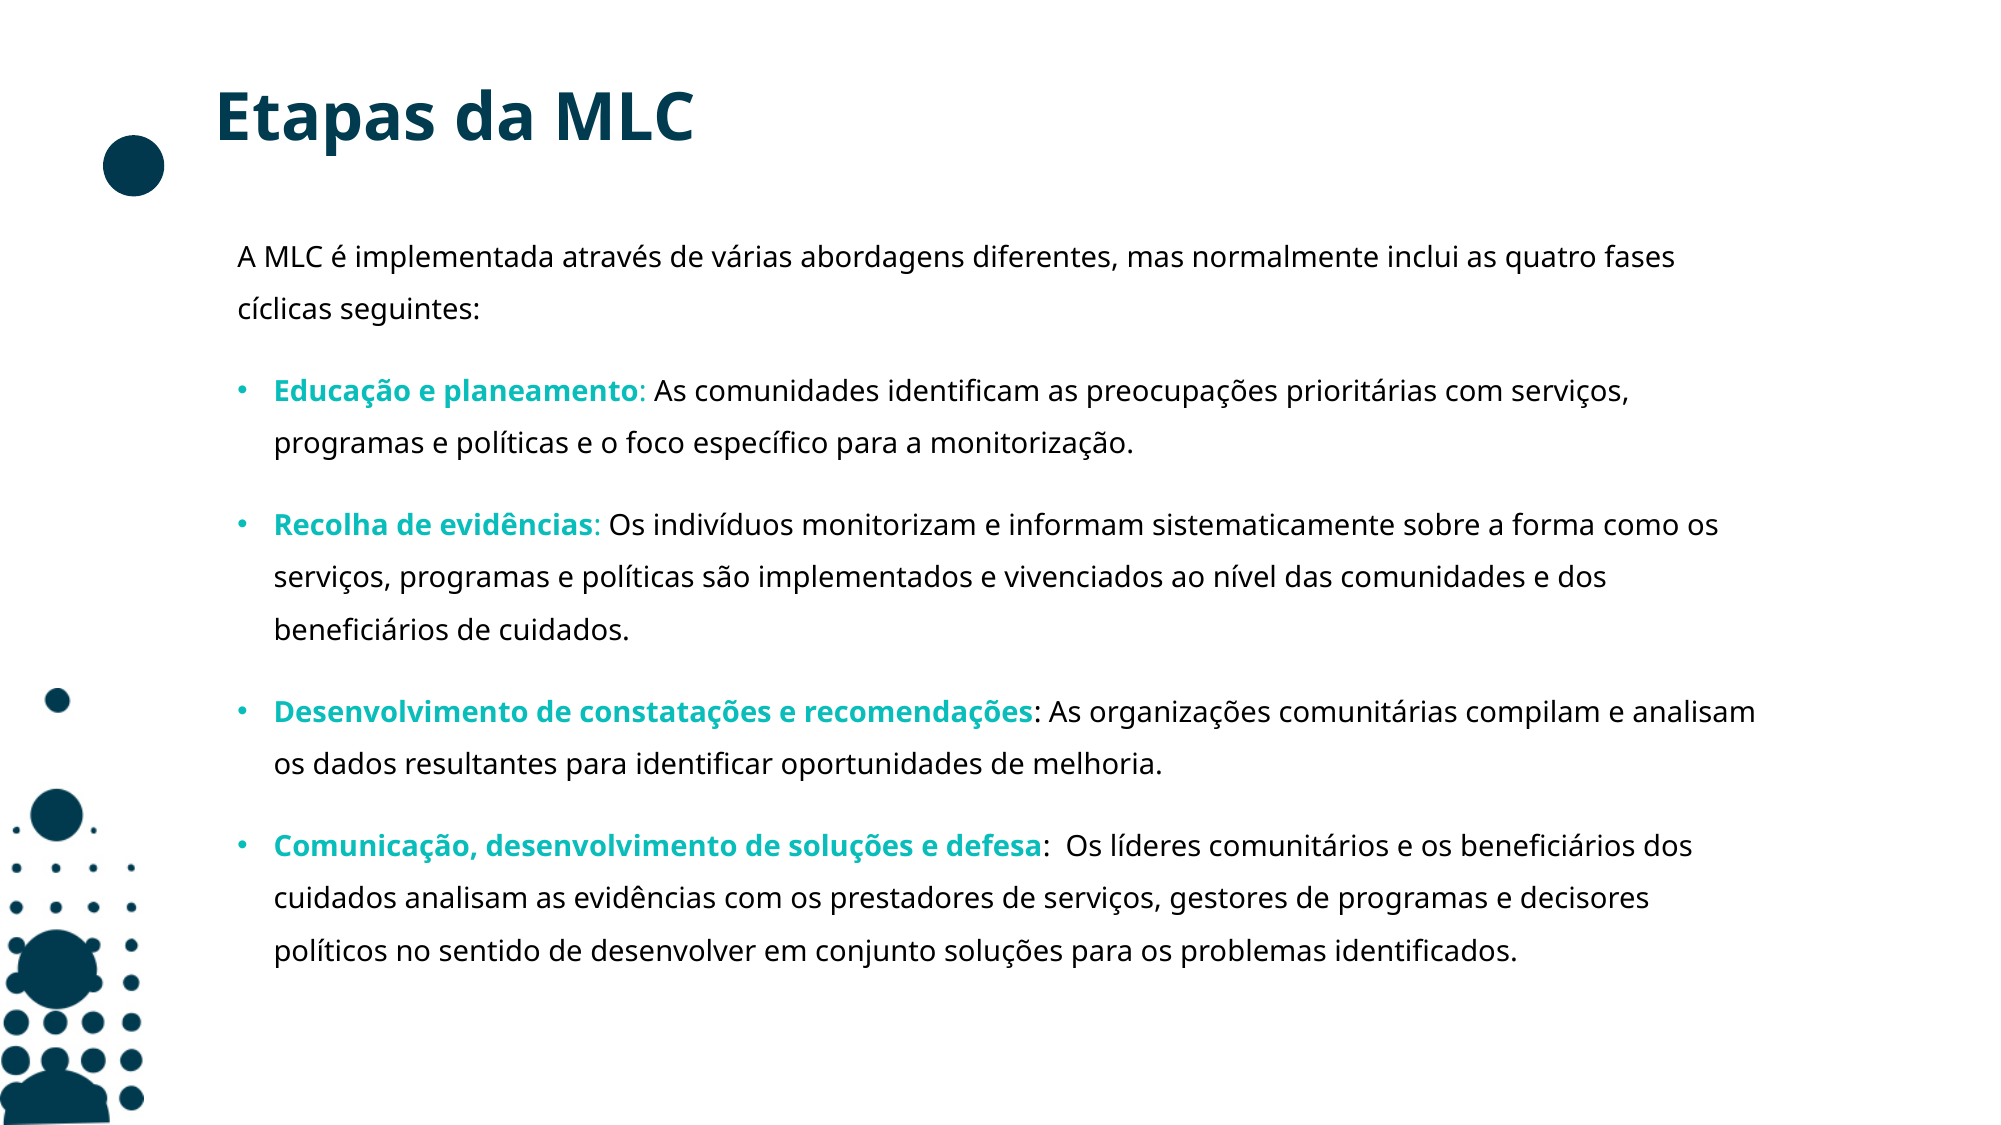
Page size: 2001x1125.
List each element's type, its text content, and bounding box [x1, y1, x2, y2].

picture [0, 1101, 5, 1125]
list A MLC é implementada através de várias abordagens diferentes, mas normalmente inclui as quatro fases cíclicas seguintes: Educação e planeamento: As comunidades identificam as preocupações prioritárias com serviços, programas e políticas e o foco específico para a monitorização. Recolha de evidências: Os indivíduos monitorizam e informam sistematicamente sobre a forma como os serviços, programas e políticas são implementados e vivenciados ao nível das comunidades e dos beneficiários de cuidados. Desenvolvimento de constatações e recomendações: As organizações comunitárias compilam e analisam os dados resultantes para identificar oportunidades de melhoria. Comunicação, desenvolvimento de soluções e defesa: Os líderes comunitários e os beneficiários dos cuidados analisam as evidências com os prestadores de serviços, gestores de programas e decisores políticos no sentido de desenvolver em conjunto soluções para os problemas identificados. [237, 220, 1763, 726]
picture [0, 688, 144, 1125]
title Etapas da MLC [214, 82, 1518, 172]
